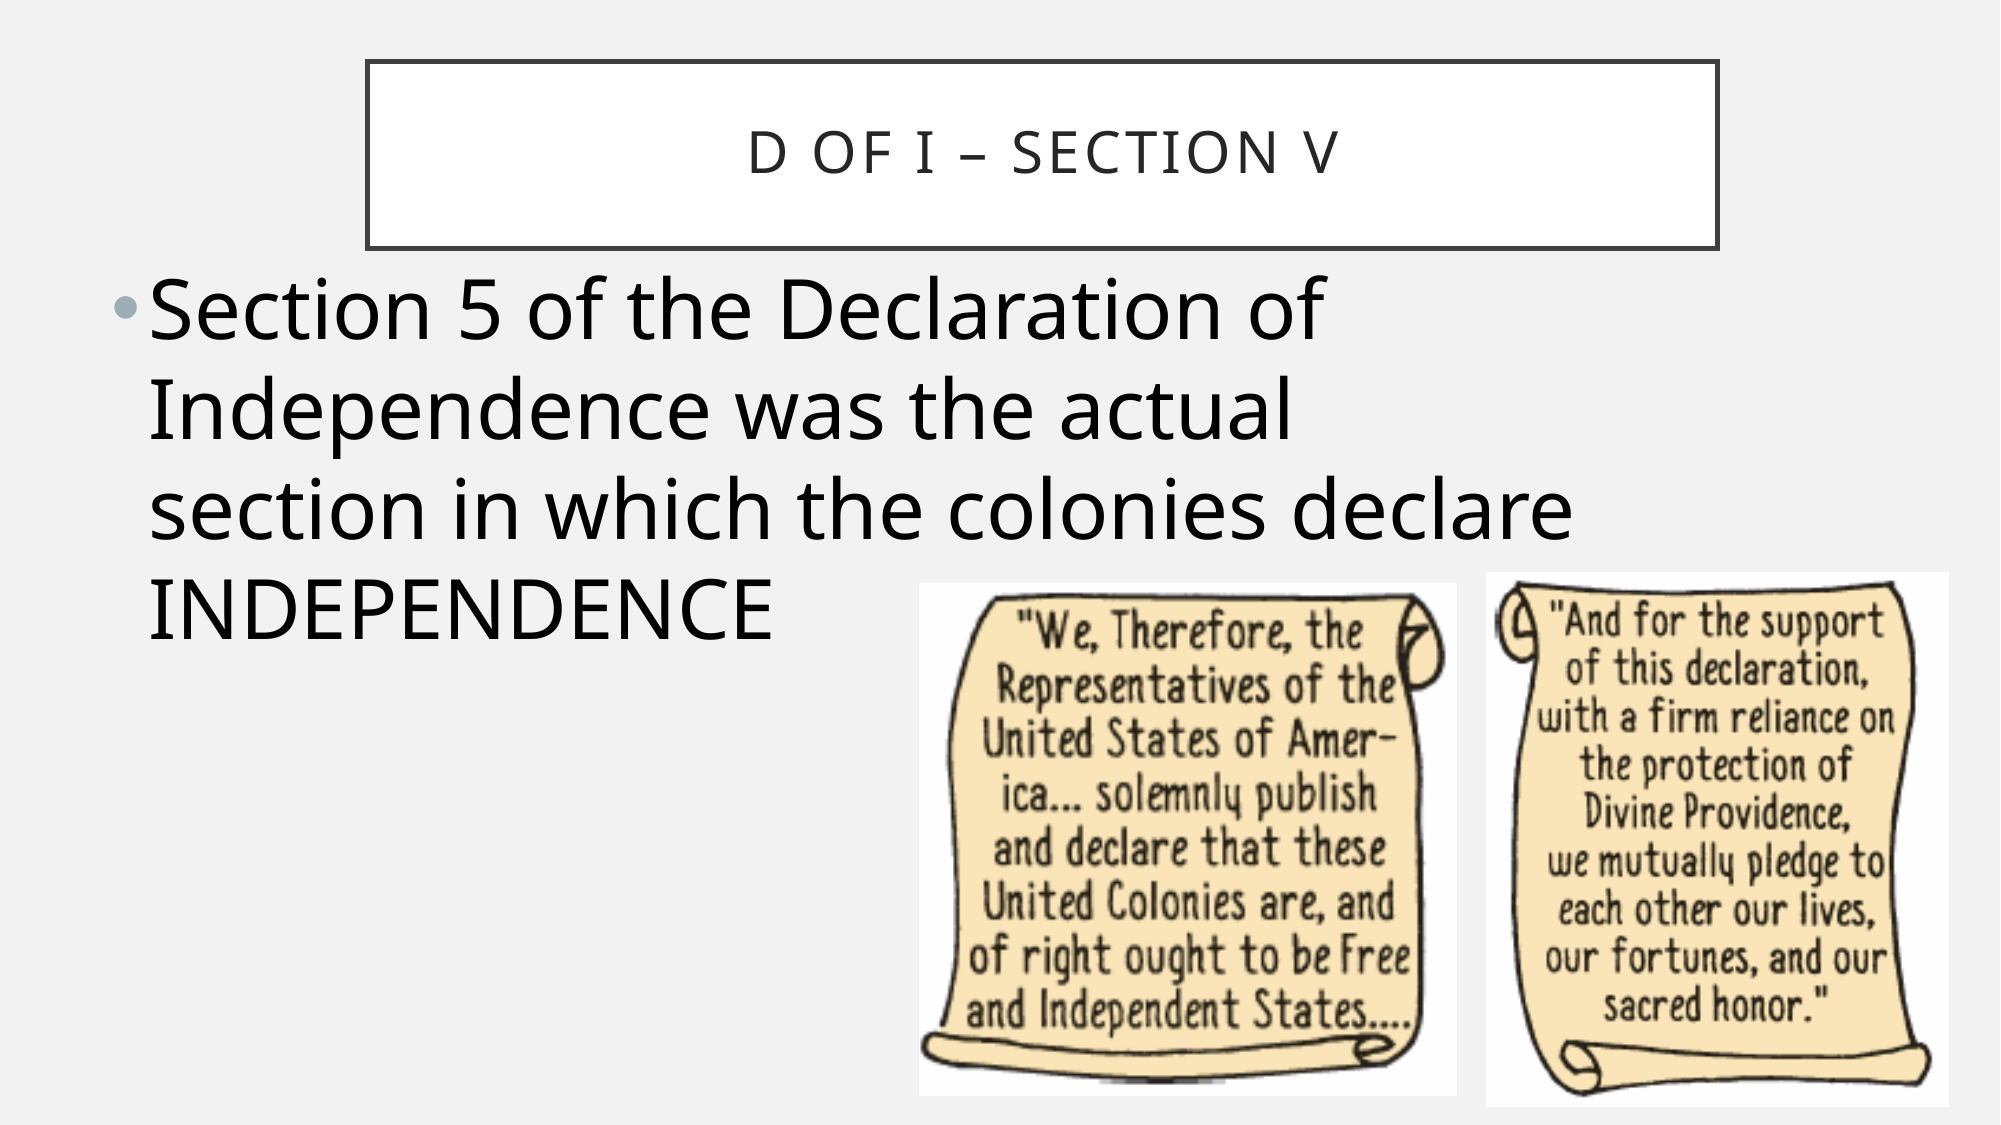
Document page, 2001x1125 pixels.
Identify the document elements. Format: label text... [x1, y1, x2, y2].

title D of I – Section V [365, 59, 1720, 251]
picture [1486, 572, 1949, 1107]
list Section 5 of the Declaration of Independence was the actual section in which the colonies declare INDEPENDENCE [96, 248, 1597, 992]
picture [919, 583, 1457, 1096]
